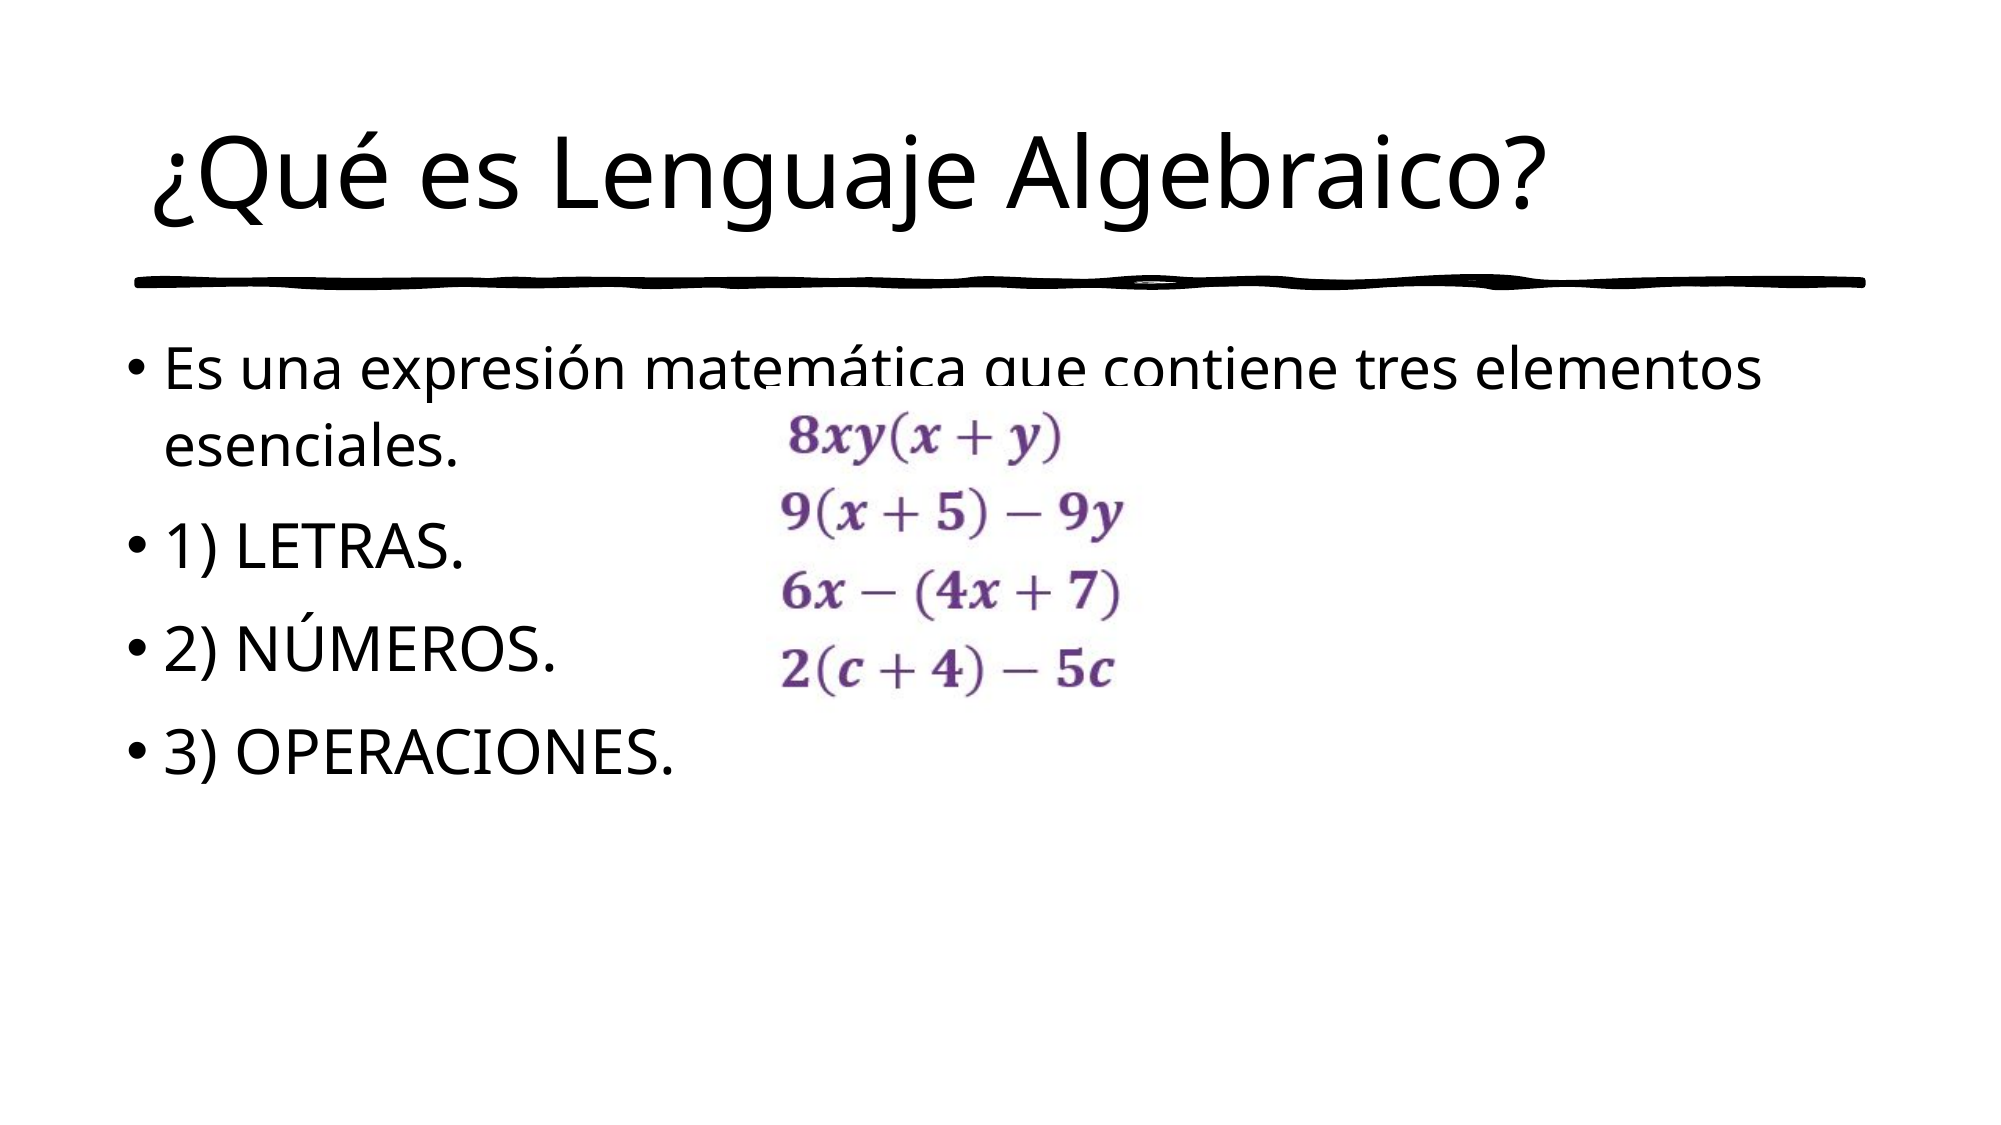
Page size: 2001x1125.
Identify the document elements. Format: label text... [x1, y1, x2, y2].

picture [766, 386, 1181, 739]
title ¿Qué es Lenguaje Algebraico? [137, 59, 1863, 278]
list Es una expresión matemática que contiene tres elementos esenciales. 1) LETRAS. 2) NÚMEROS. 3) OPERACIONES. [111, 316, 1837, 1014]
